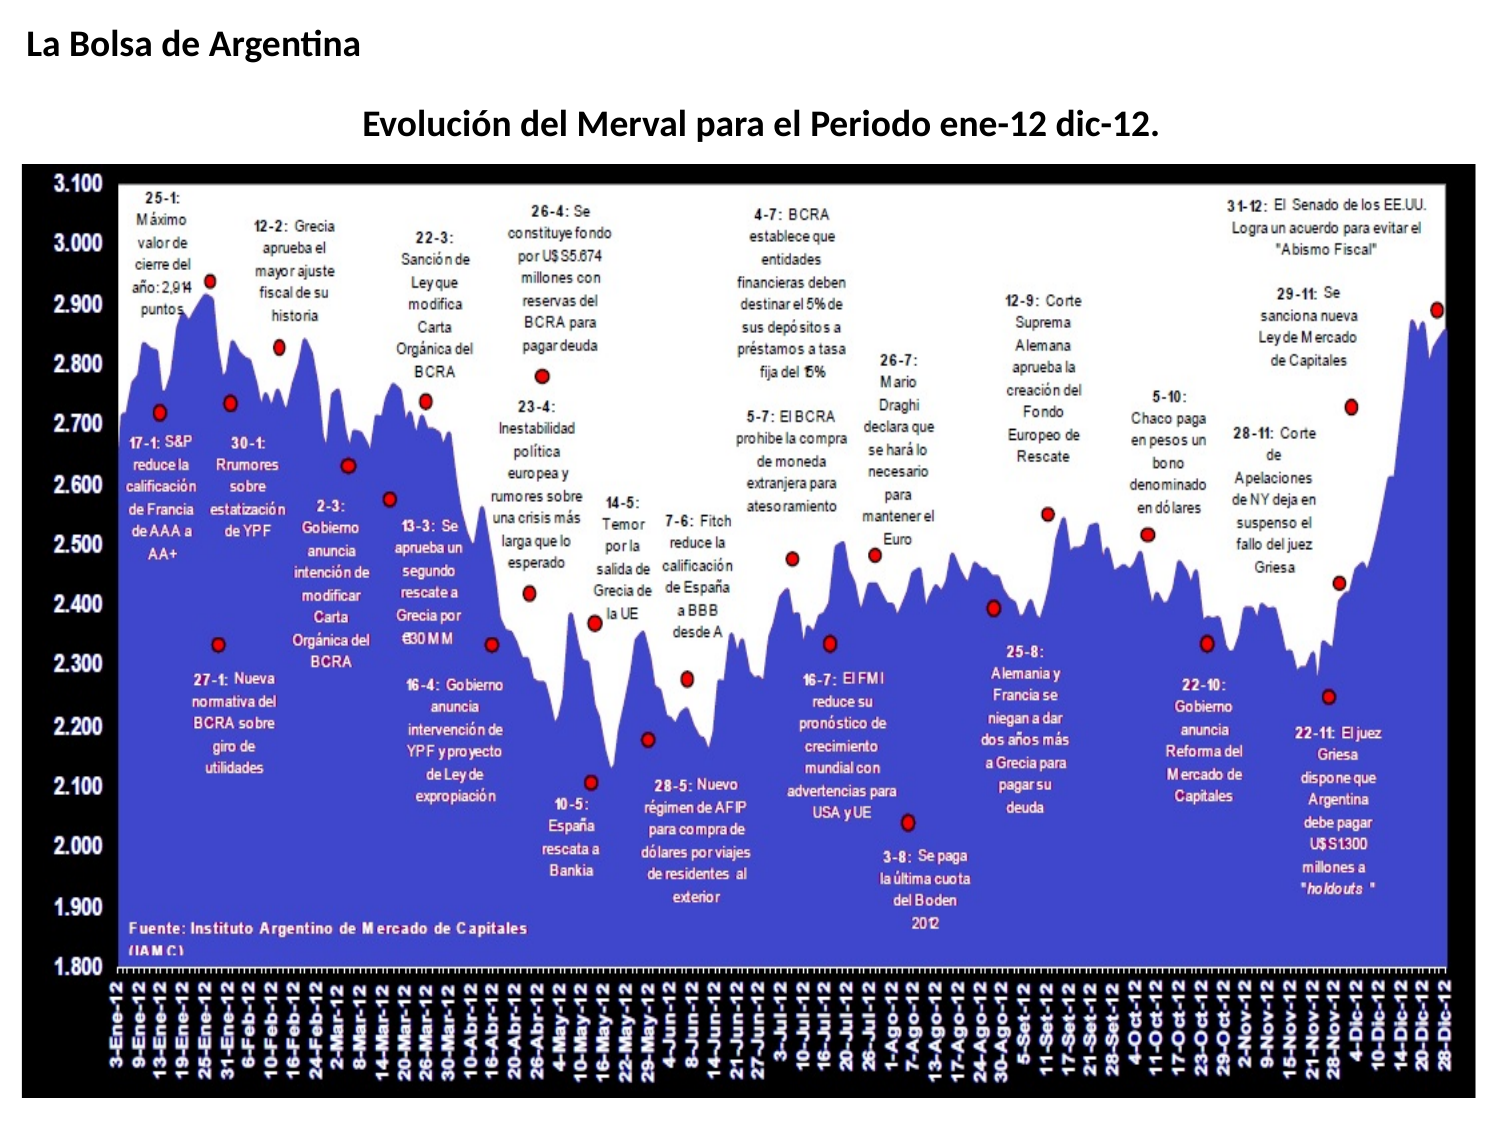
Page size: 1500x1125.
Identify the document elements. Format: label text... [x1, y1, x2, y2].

text_box Evolución del Merval para el Periodo ene-12 dic-12. [316, 91, 1207, 152]
picture [21, 163, 1477, 1098]
text_box La Bolsa de Argentina [11, 11, 903, 72]
